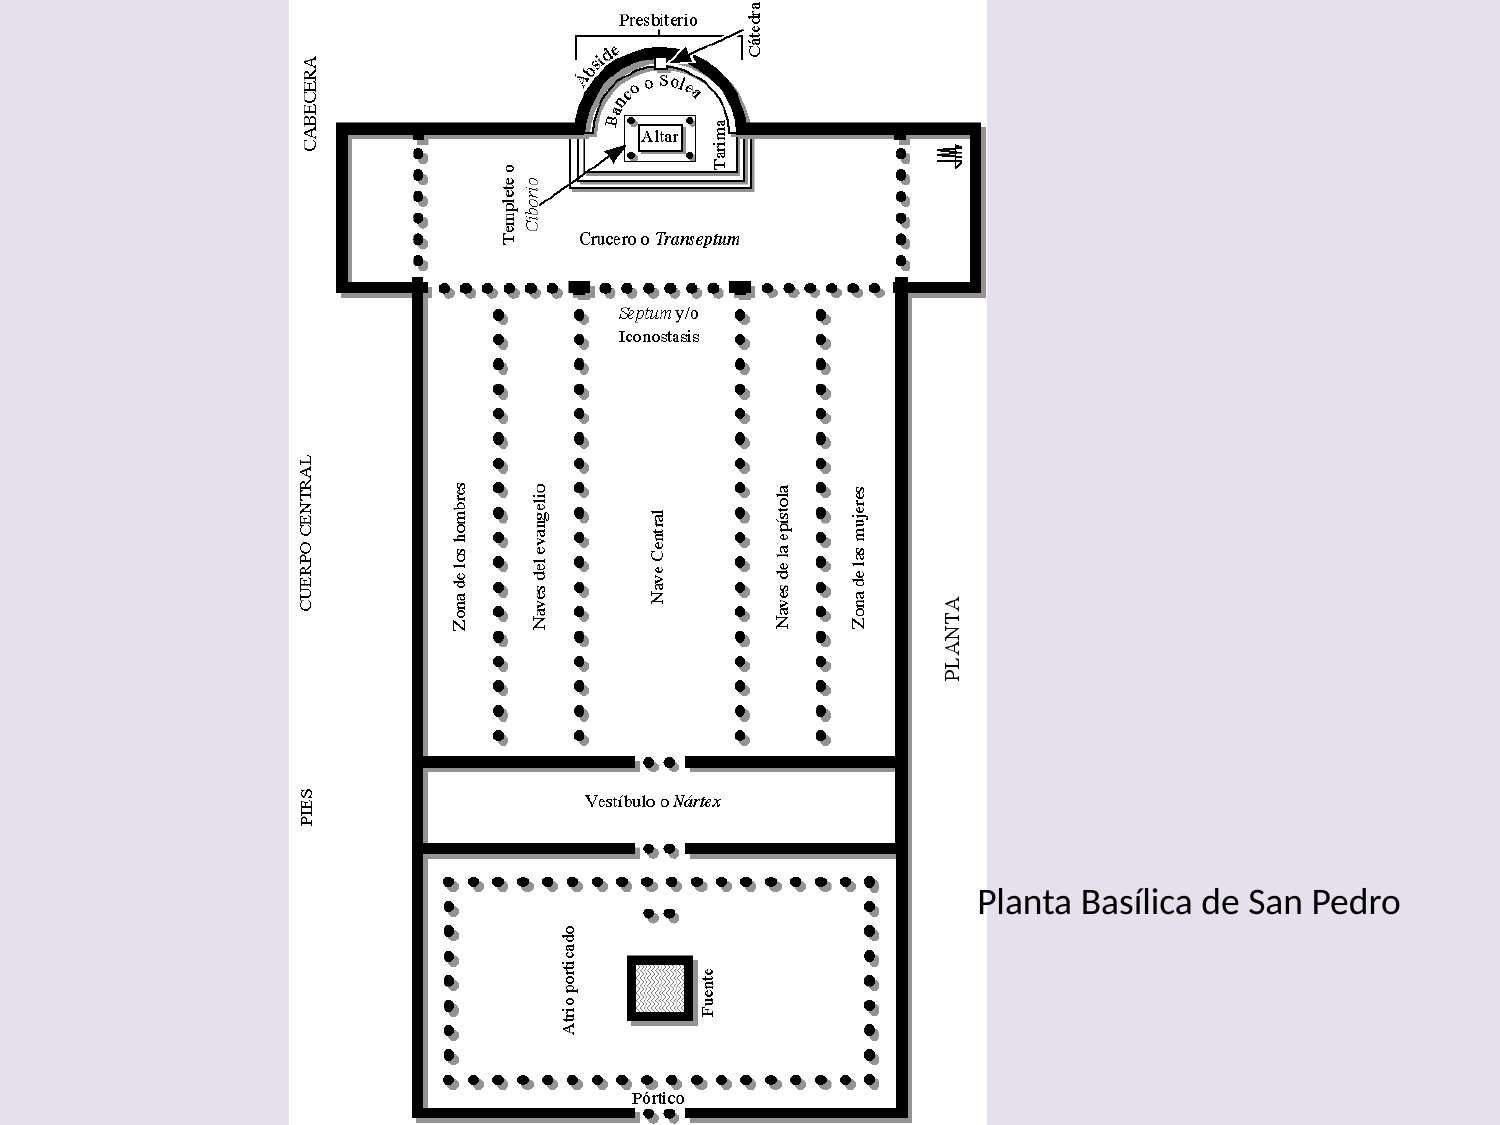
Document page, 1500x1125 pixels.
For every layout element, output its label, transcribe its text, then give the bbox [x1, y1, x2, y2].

picture [289, 0, 987, 1125]
text_box Planta Basílica de San Pedro [990, 869, 1459, 930]
